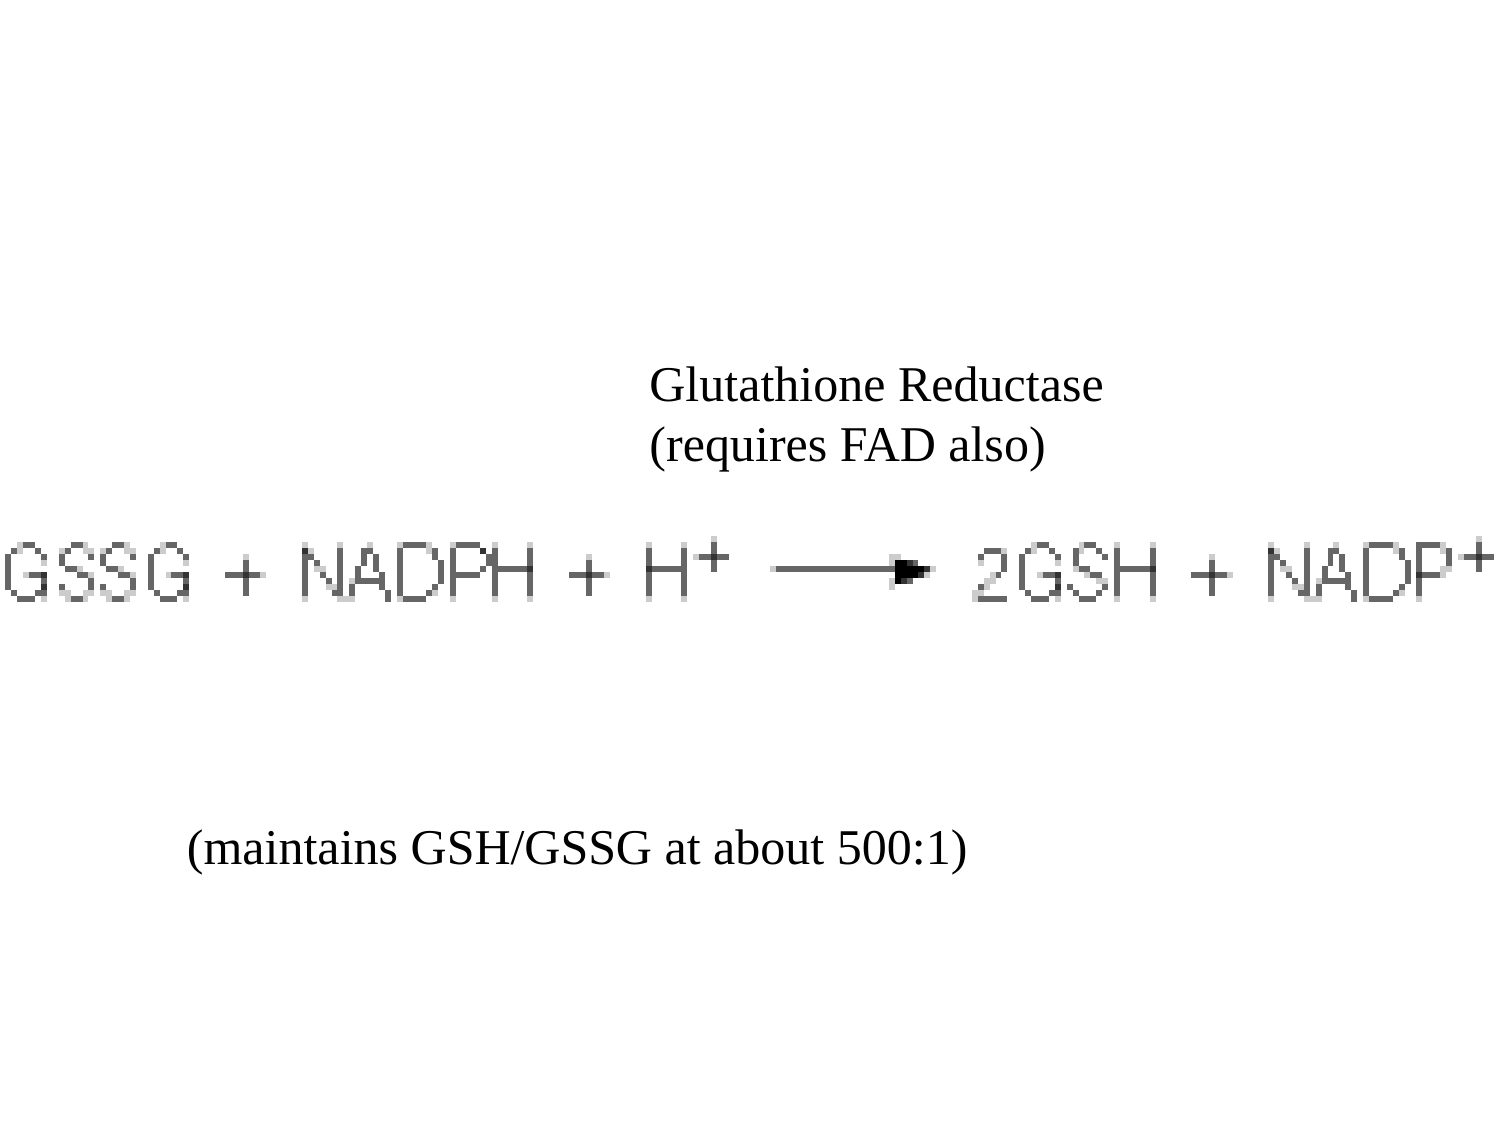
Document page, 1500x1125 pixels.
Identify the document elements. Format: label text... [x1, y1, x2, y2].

picture [0, 524, 1500, 615]
text_box Glutathione Reductase (requires FAD also) [634, 344, 1119, 479]
text_box (maintains GSH/GSSG at about 500:1) [172, 806, 983, 882]
